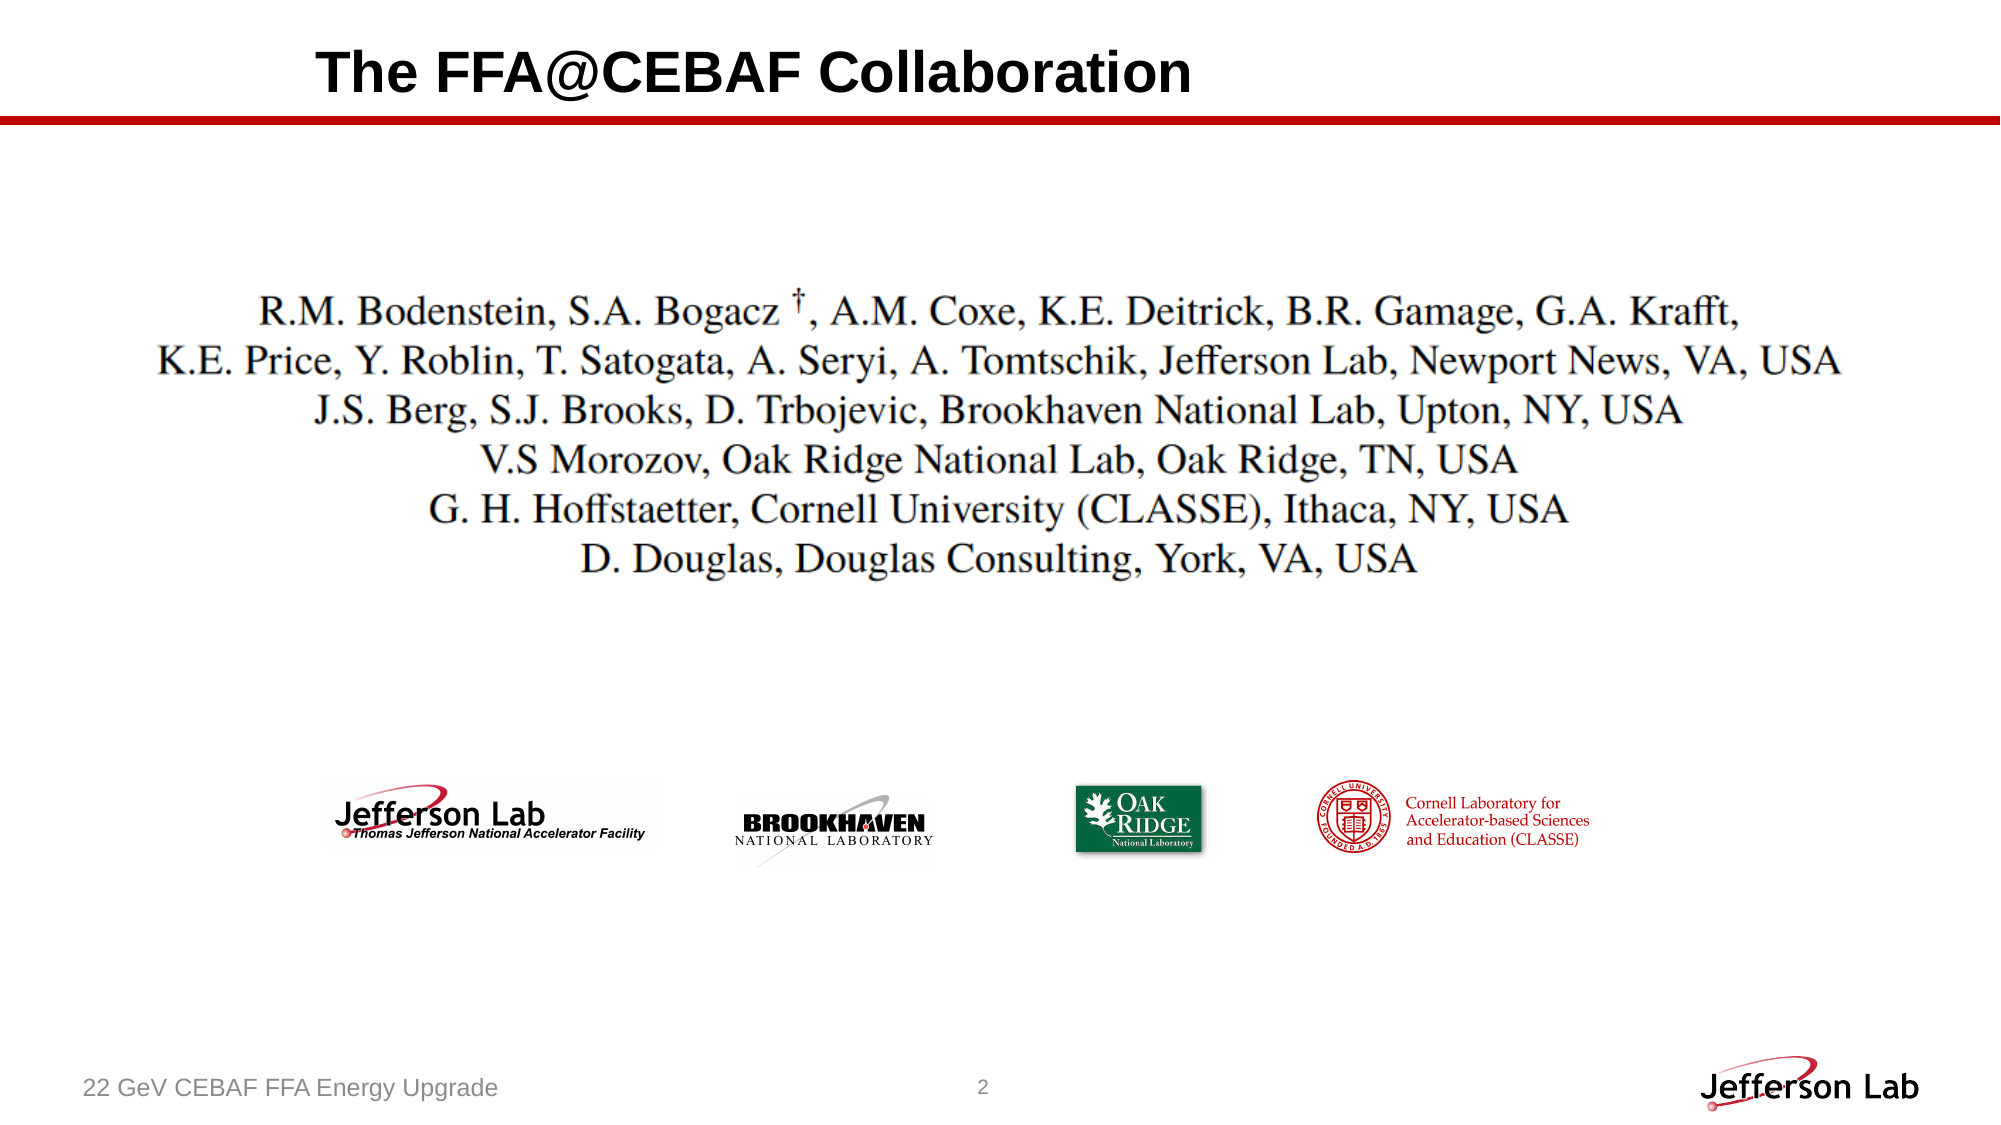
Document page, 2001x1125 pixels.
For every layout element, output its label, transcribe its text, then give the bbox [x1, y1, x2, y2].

picture [322, 776, 658, 850]
picture [1067, 776, 1210, 861]
picture [1317, 780, 1589, 853]
text_box The FFA@CEBAF Collaboration [300, 27, 1418, 112]
picture [1698, 1047, 1933, 1124]
picture [123, 257, 1877, 608]
picture [735, 795, 933, 868]
footer 22 GeV CEBAF FFA Energy Upgrade [67, 1060, 925, 1112]
slide_number 2 [924, 1060, 1042, 1111]
